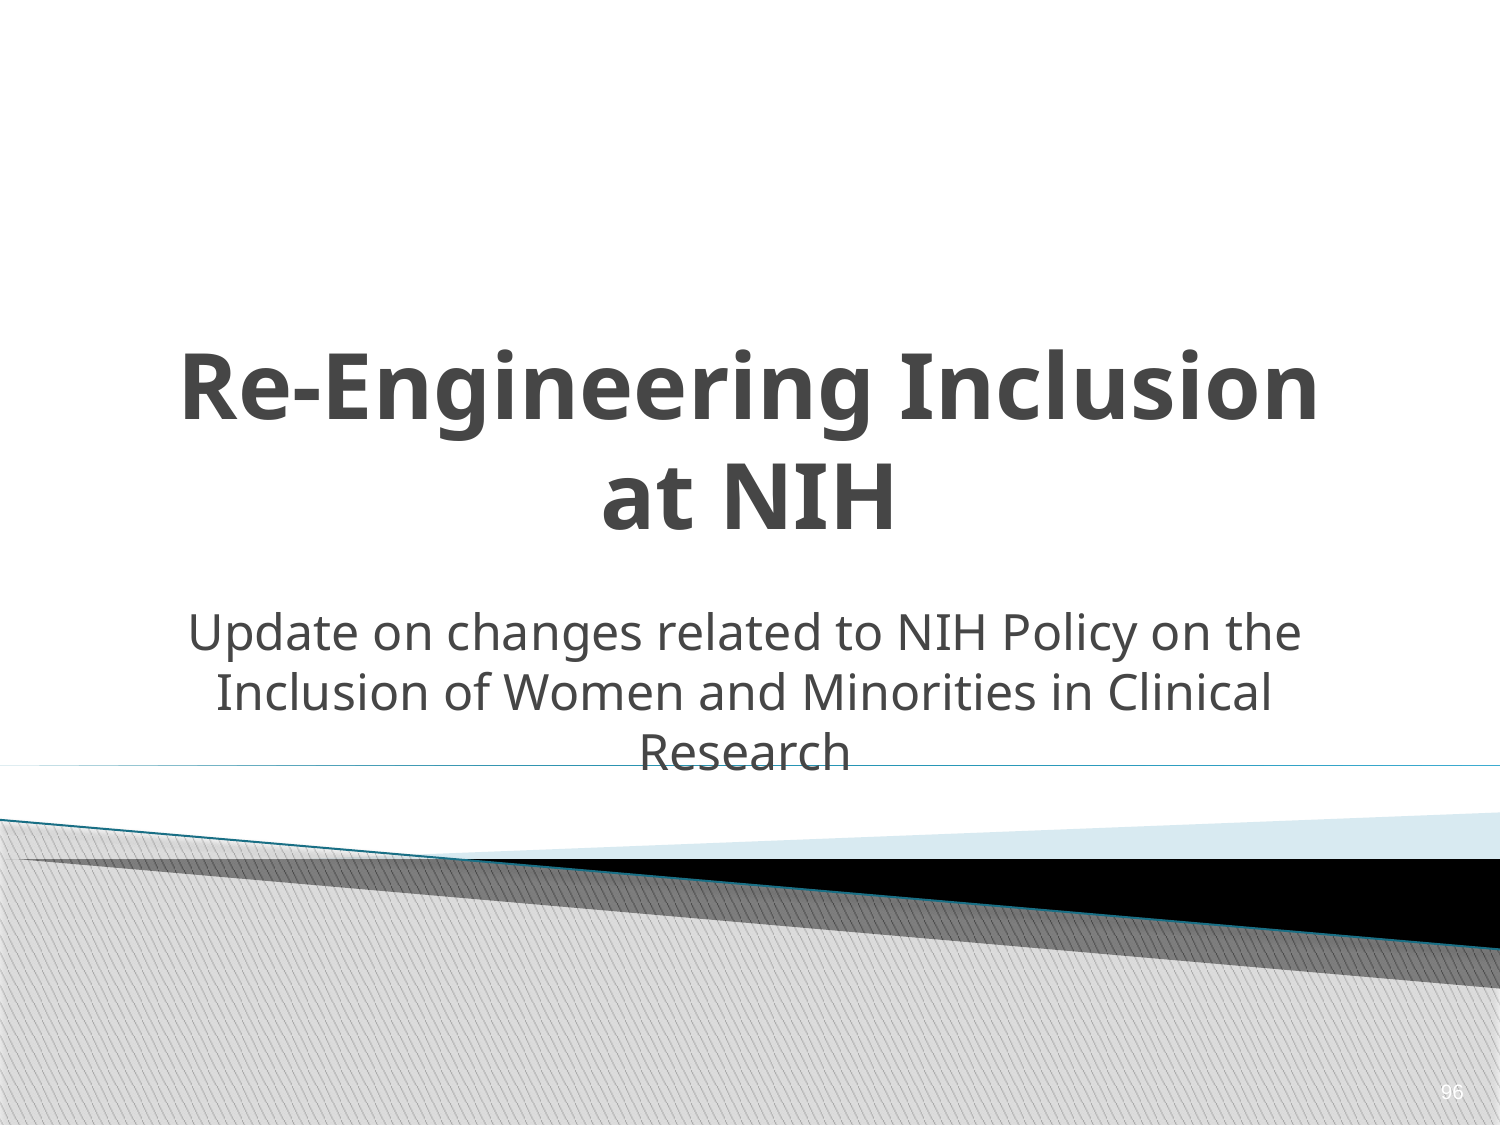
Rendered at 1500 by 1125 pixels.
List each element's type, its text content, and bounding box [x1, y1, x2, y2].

title Re-Engineering Inclusion at NIH [112, 287, 1388, 588]
subtitle Update on changes related to NIH Policy on the Inclusion of Women and Minorities in Clinical Research [112, 592, 1388, 790]
picture [5, 859, 1500, 989]
slide_number 96 [1418, 1051, 1479, 1112]
